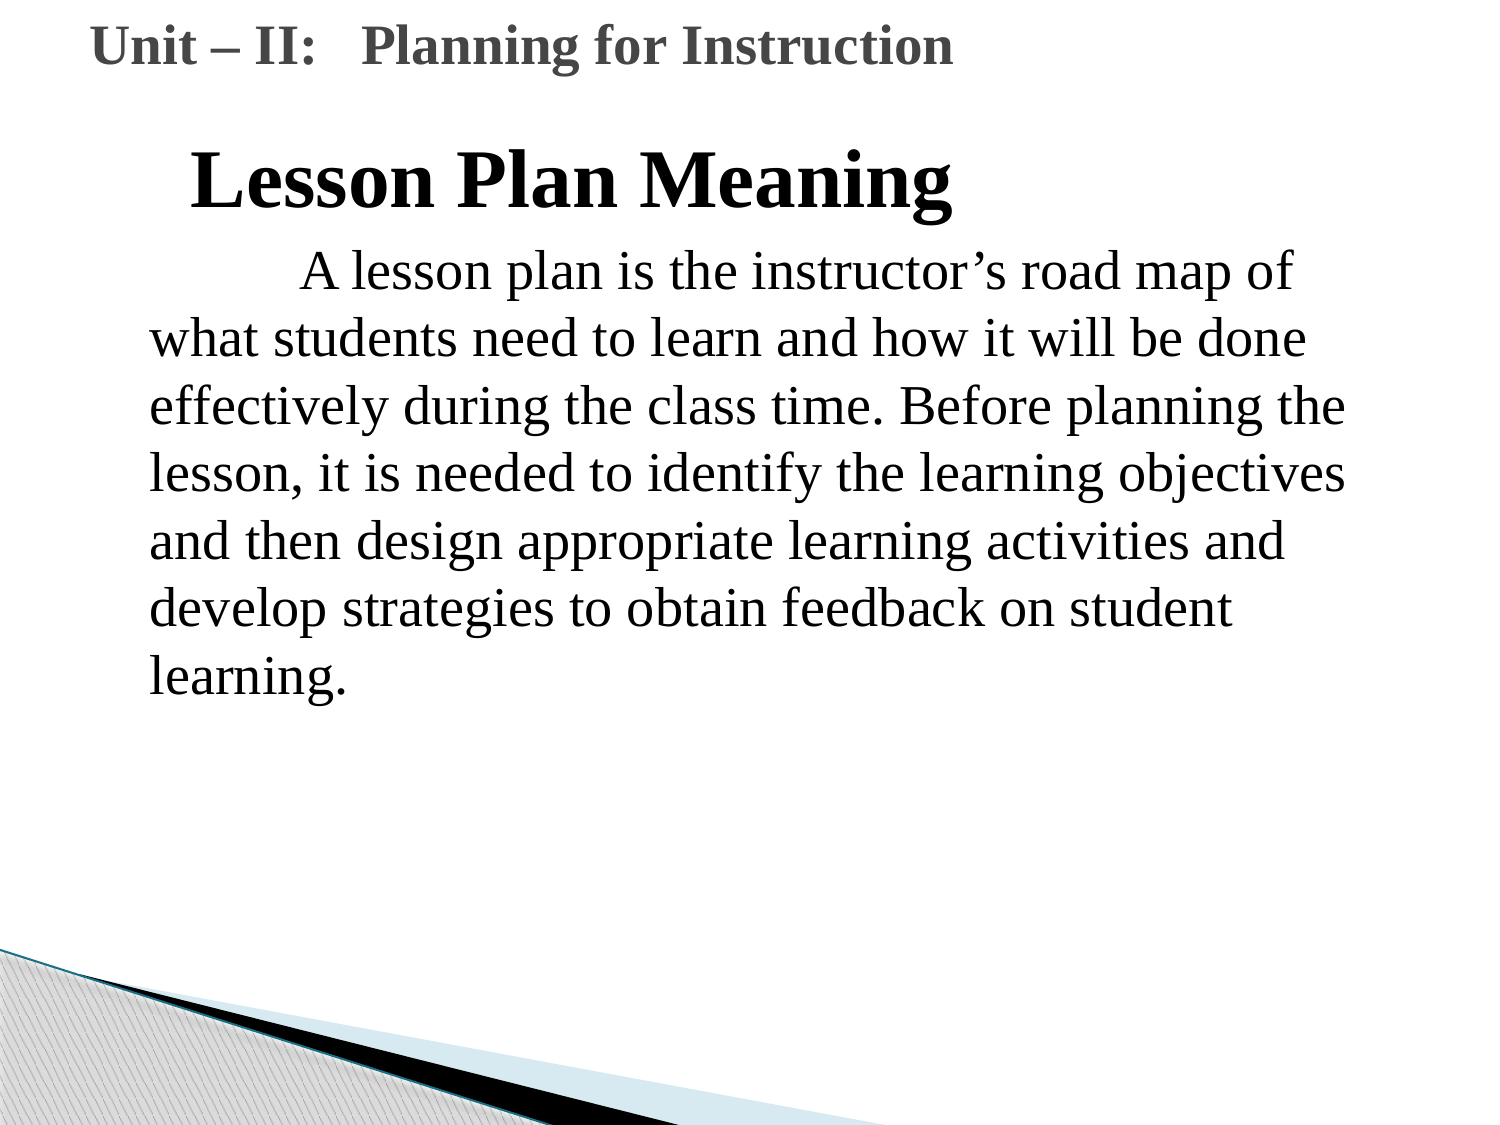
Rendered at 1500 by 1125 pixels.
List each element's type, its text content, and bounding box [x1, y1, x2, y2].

title Unit – II: Planning for Instruction [75, 0, 1425, 153]
list Lesson Plan Meaning A lesson plan is the instructor’s road map of what students need to learn and how it will be done effectively during the class time. Before planning the lesson, it is needed to identify the learning objectives and then design appropriate learning activities and develop strategies to obtain feedback on student learning. [75, 153, 1425, 1090]
